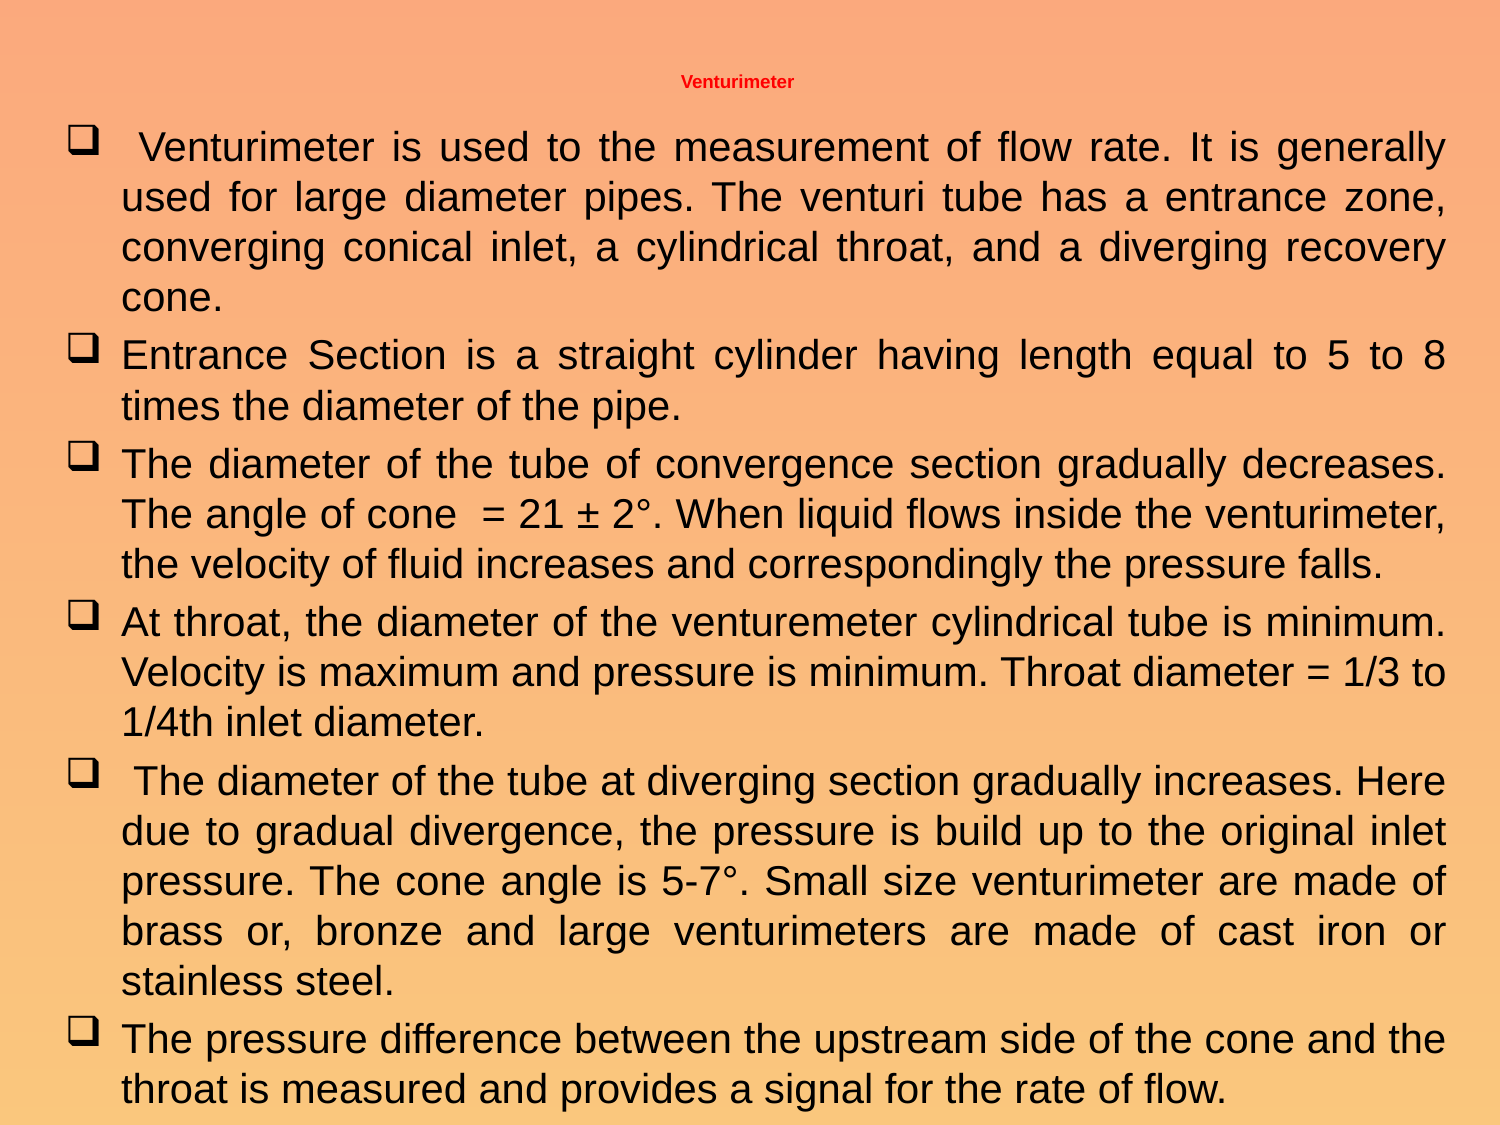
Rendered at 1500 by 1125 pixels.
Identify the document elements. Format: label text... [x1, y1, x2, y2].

list Venturimeter is used to the measurement of flow rate. It is generally used for large diameter pipes. The venturi tube has a entrance zone, converging conical inlet, a cylindrical throat, and a diverging recovery cone. Entrance Section is a straight cylinder having length equal to 5 to 8 times the diameter of the pipe. The diameter of the tube of convergence section gradually decreases. The angle of cone = 21 ± 2°. When liquid flows inside the venturimeter, the velocity of fluid increases and correspondingly the pressure falls. At throat, the diameter of the venturemeter cylindrical tube is minimum. Velocity is maximum and pressure is minimum. Throat diameter = 1/3 to 1/4th inlet diameter. The diameter of the tube at diverging section gradually increases. Here due to gradual divergence, the pressure is build up to the original inlet pressure. The cone angle is 5-7°. Small size venturimeter are made of brass or, bronze and large venturimeters are made of cast iron or stainless steel. The pressure difference between the upstream side of the cone and the throat is measured and provides a signal for the rate of flow. [49, 112, 1463, 1063]
title Venturimeter [99, 62, 1376, 101]
